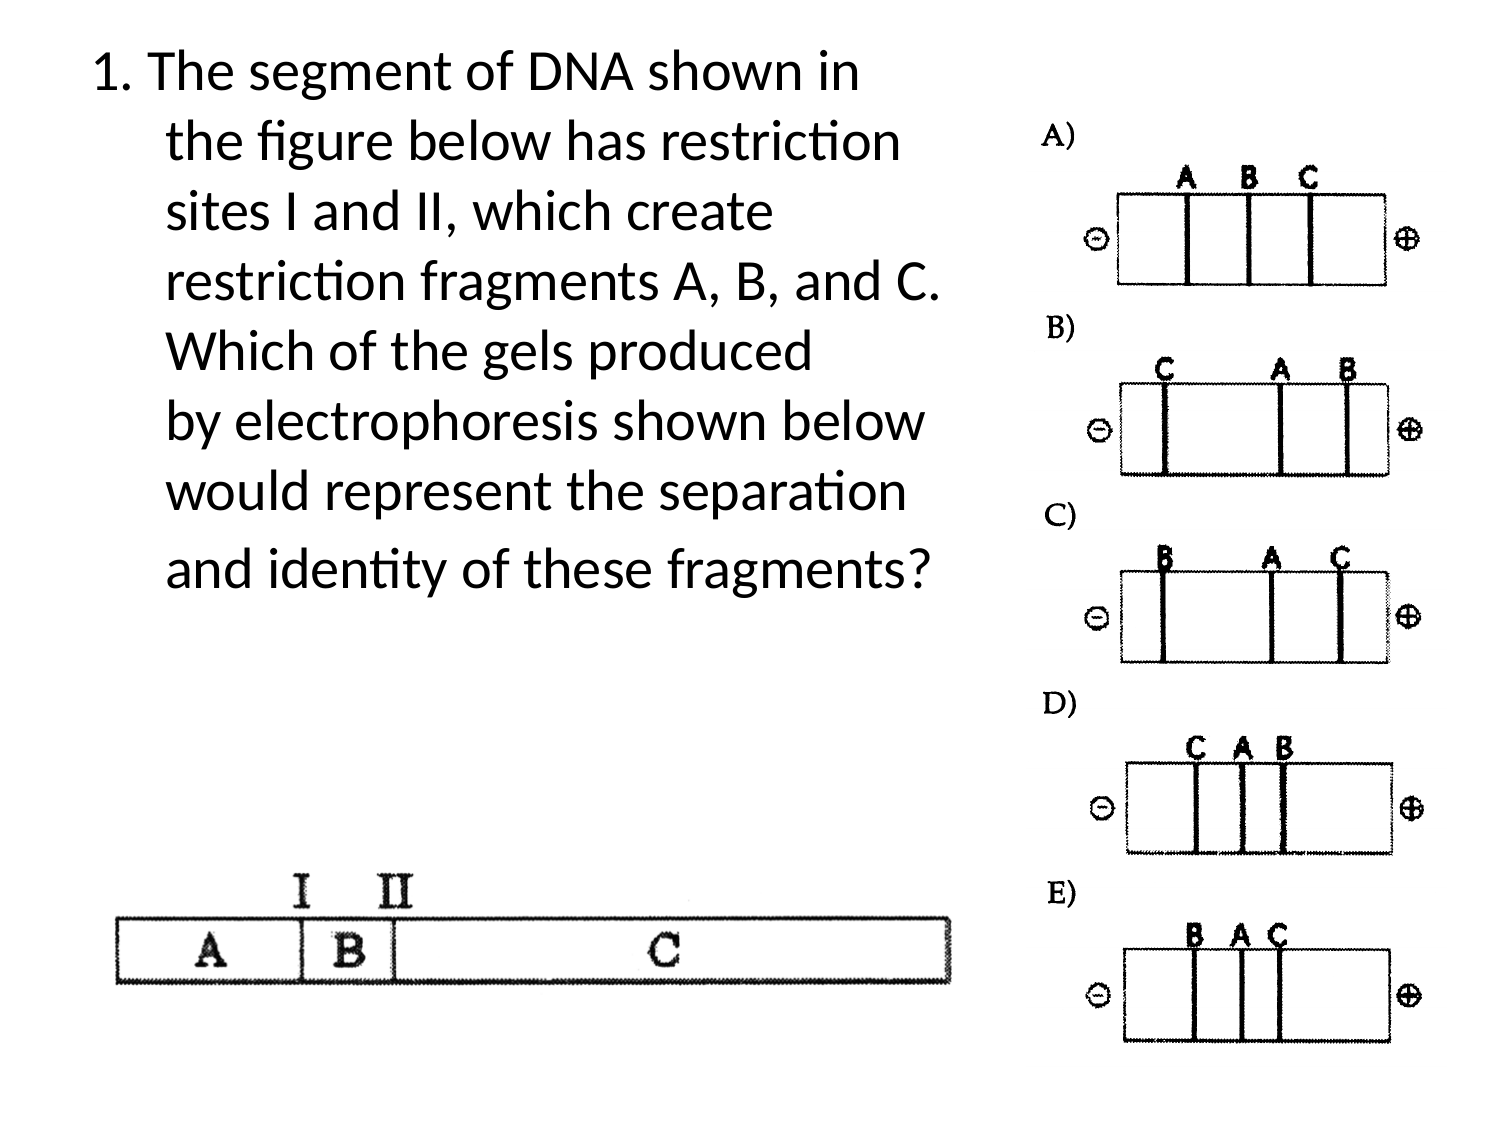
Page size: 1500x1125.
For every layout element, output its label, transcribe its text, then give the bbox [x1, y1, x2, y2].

picture [99, 849, 976, 1003]
picture [1026, 111, 1447, 1067]
list 1. The segment of DNA shown in the figure below has restriction sites I and II, which create restriction fragments A, B, and C. Which of the gels produced by electrophoresis shown below would represent the separation and identity of these fragments? [75, 24, 966, 760]
